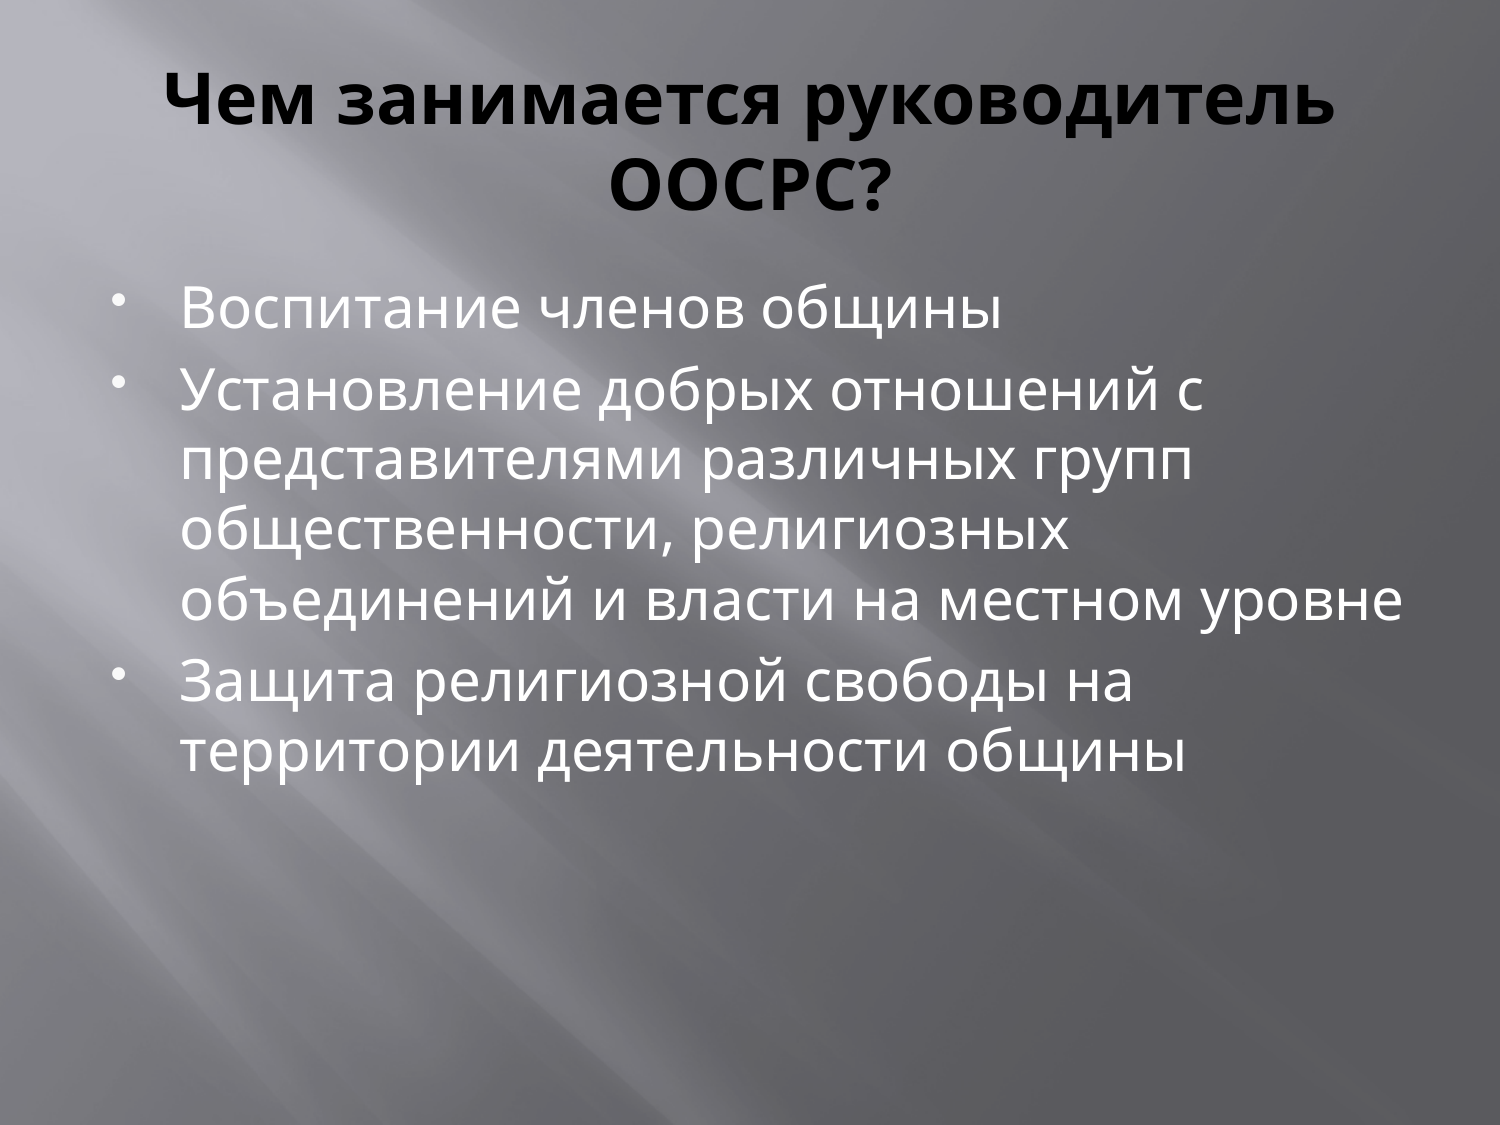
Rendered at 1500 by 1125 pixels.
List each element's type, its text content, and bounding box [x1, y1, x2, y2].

list Воспитание членов общины Установление добрых отношений с представителями различных групп общественности, религиозных объединений и власти на местном уровне Защита религиозной свободы на территории деятельности общины [74, 262, 1426, 1036]
title Чем занимается руководитель ООСРС? [75, 45, 1425, 233]
